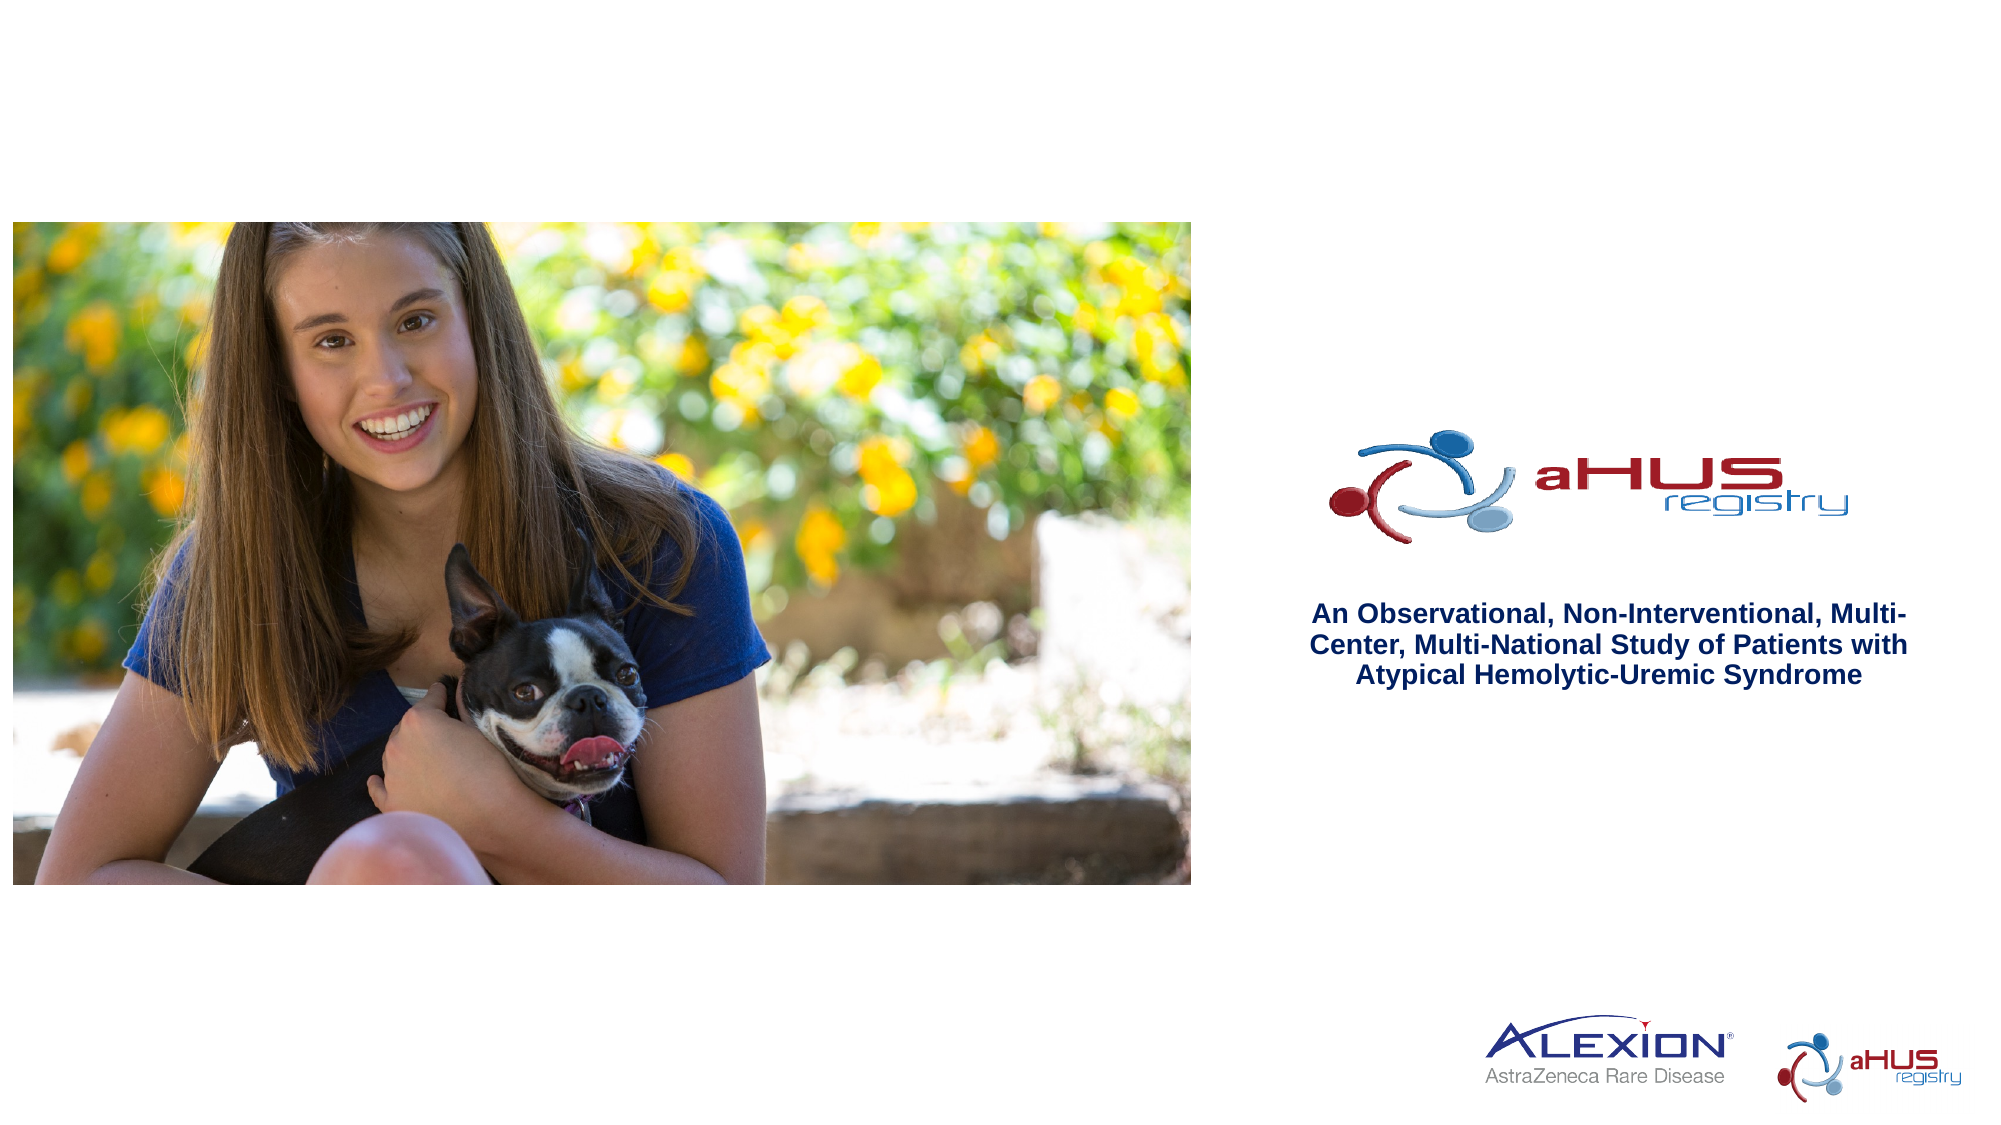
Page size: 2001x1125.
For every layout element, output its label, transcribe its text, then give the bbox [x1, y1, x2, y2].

subtitle An Observational, Non-Interventional, Multi-Center, Multi-National Study of Patients with Atypical Hemolytic-Uremic Syndrome [1262, 591, 1957, 700]
picture [1775, 1024, 1975, 1114]
picture [1323, 415, 1889, 563]
picture [13, 222, 1191, 885]
picture [1485, 1015, 1734, 1083]
